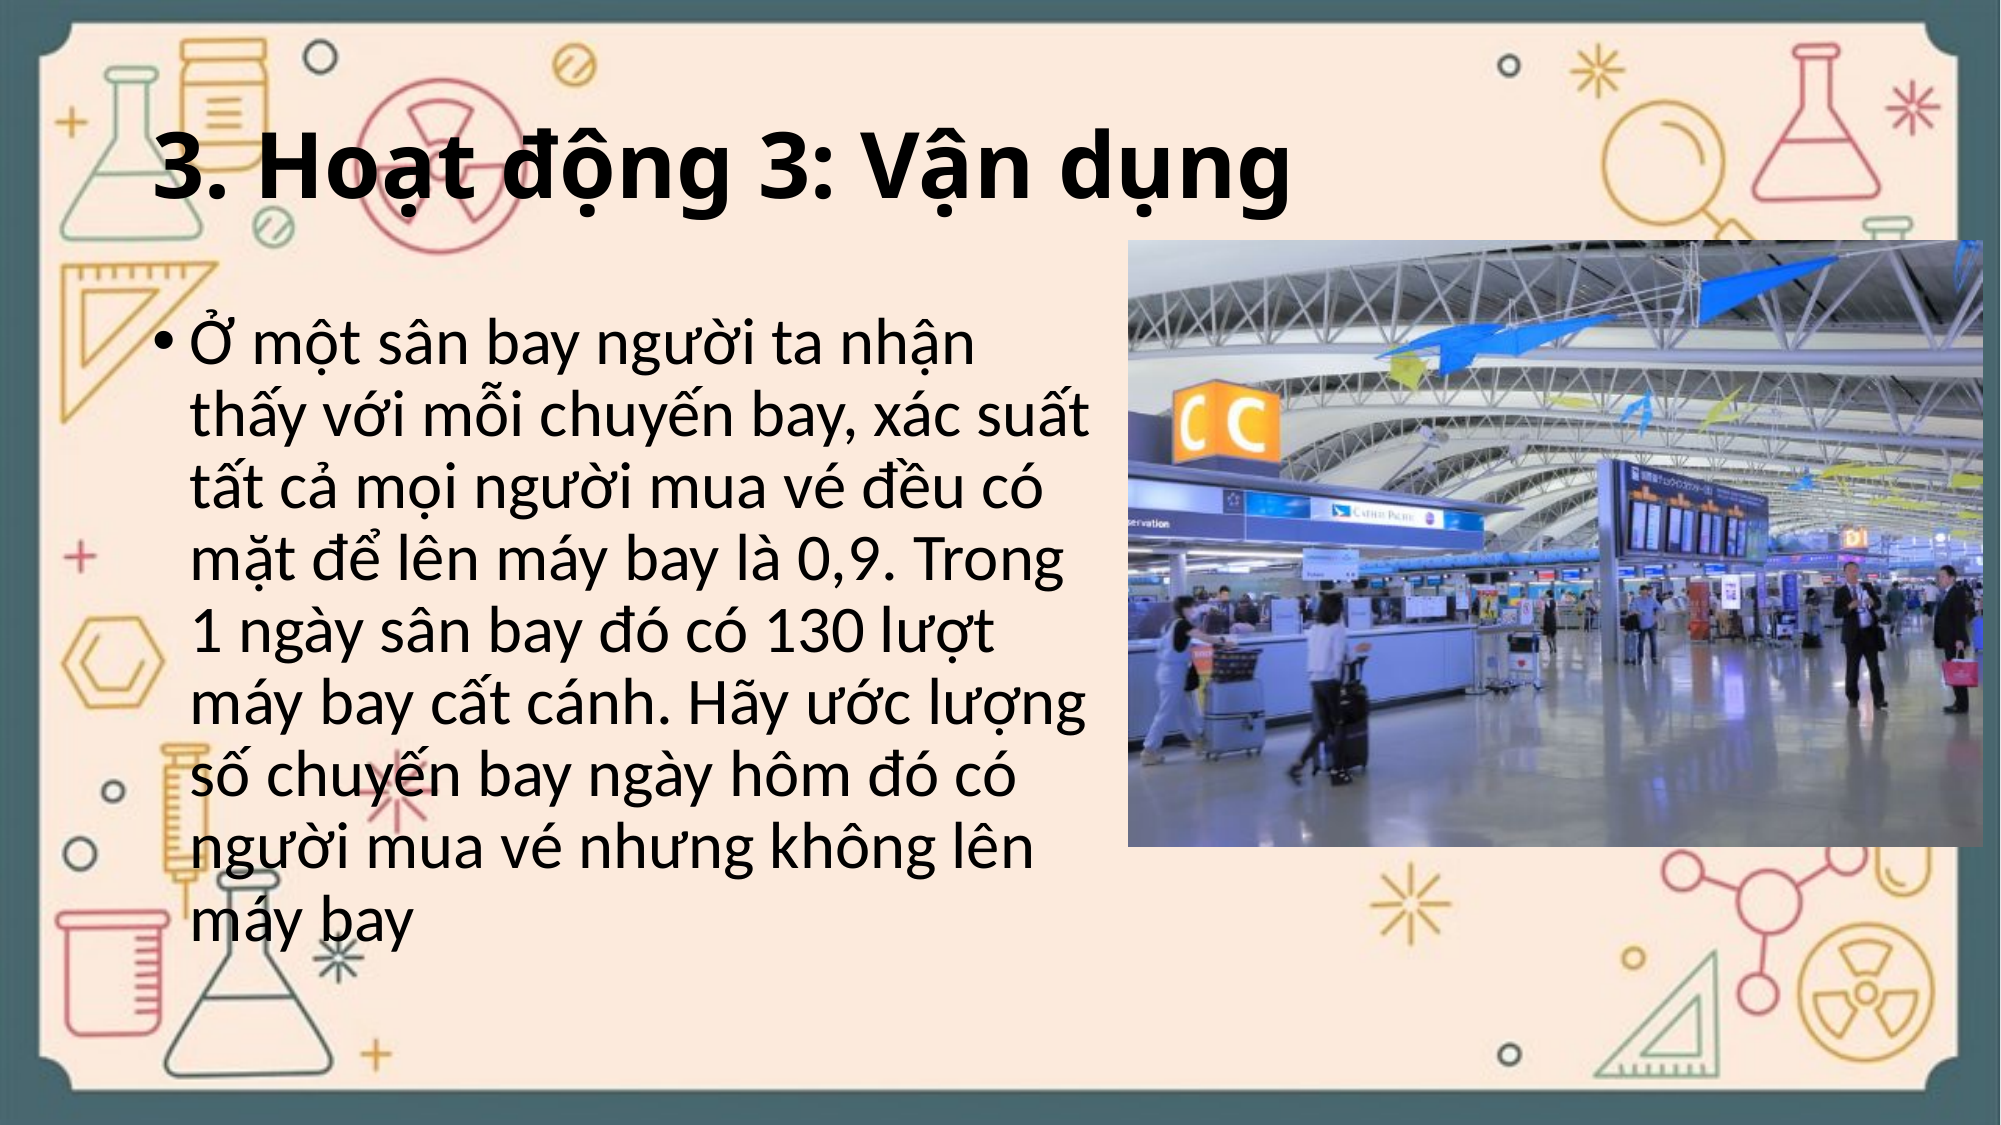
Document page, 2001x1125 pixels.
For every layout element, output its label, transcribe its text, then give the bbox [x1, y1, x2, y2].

picture [0, 0, 2001, 1125]
list Ở một sân bay người ta nhận thấy với mỗi chuyến bay, xác suất tất cả mọi người mua vé đều có mặt để lên máy bay là 0,9. Trong 1 ngày sân bay đó có 130 lượt máy bay cất cánh. Hãy ước lượng số chuyến bay ngày hôm đó có người mua vé nhưng không lên máy bay [137, 299, 1109, 1014]
title 3. Hoạt động 3: Vận dụng [137, 59, 1863, 278]
